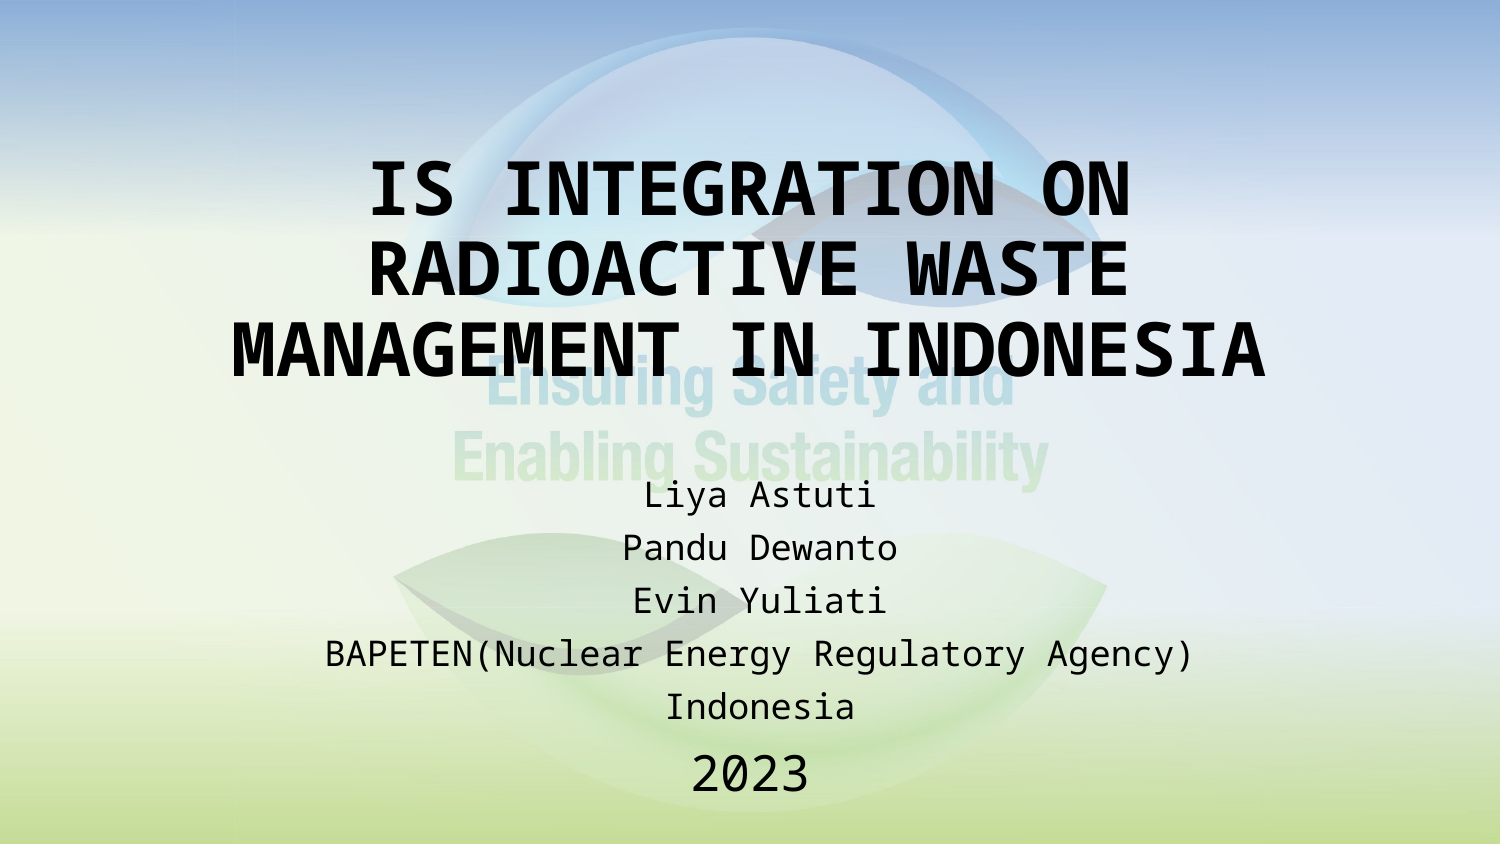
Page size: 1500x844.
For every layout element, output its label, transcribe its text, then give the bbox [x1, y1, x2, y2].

title IS INTEGRATION ON RADIOACTIVE WASTE MANAGEMENT IN INDONESIA [186, 106, 1312, 401]
picture [0, 0, 1500, 844]
text_box 2023 [120, 740, 1380, 812]
subtitle Liya Astuti Pandu Dewanto Evin Yuliati BAPETEN(Nuclear Energy Regulatory Agency) Indonesia [120, 469, 1400, 737]
